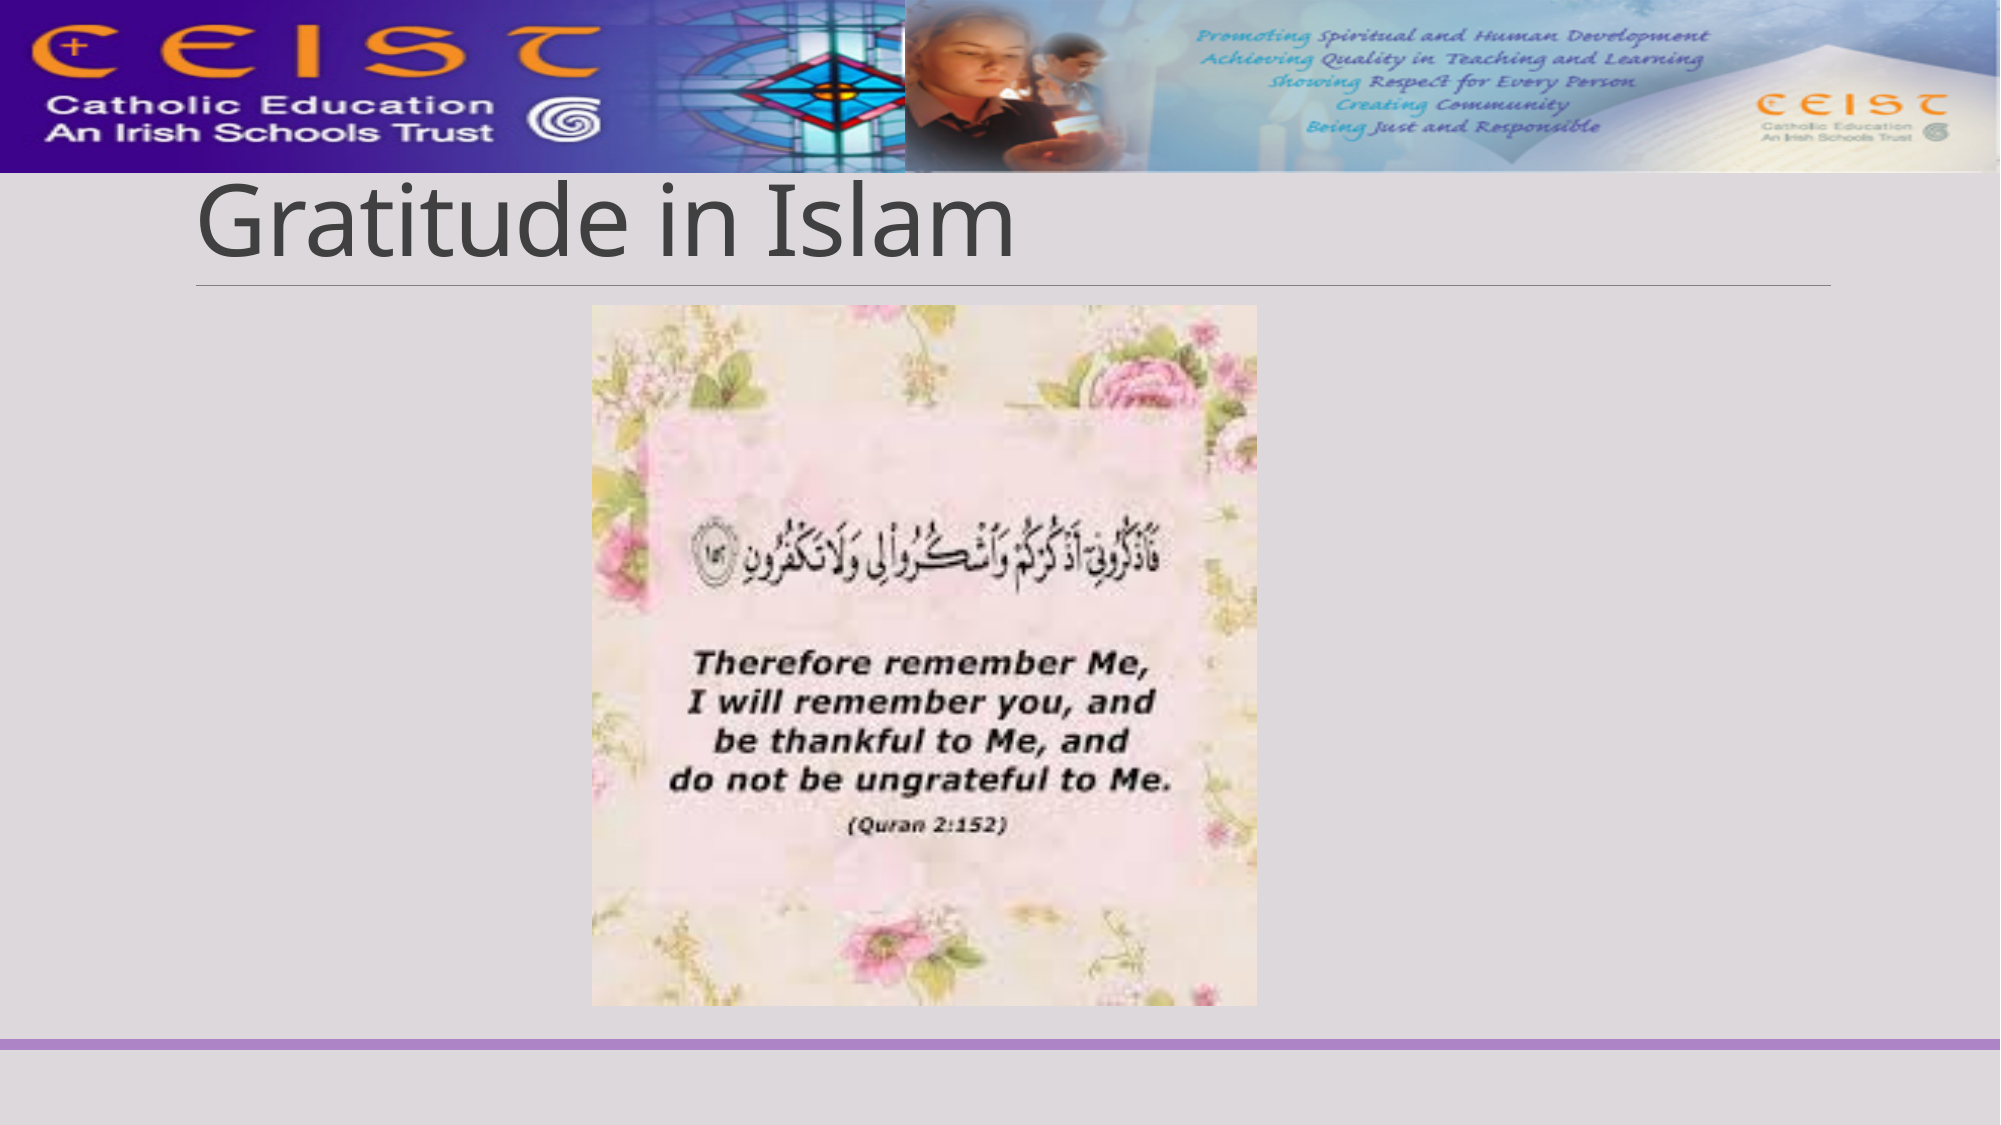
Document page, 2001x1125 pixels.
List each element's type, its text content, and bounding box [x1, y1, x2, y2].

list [592, 305, 1257, 1007]
picture [0, 0, 2000, 173]
title Gratitude in Islam [179, 47, 1830, 285]
